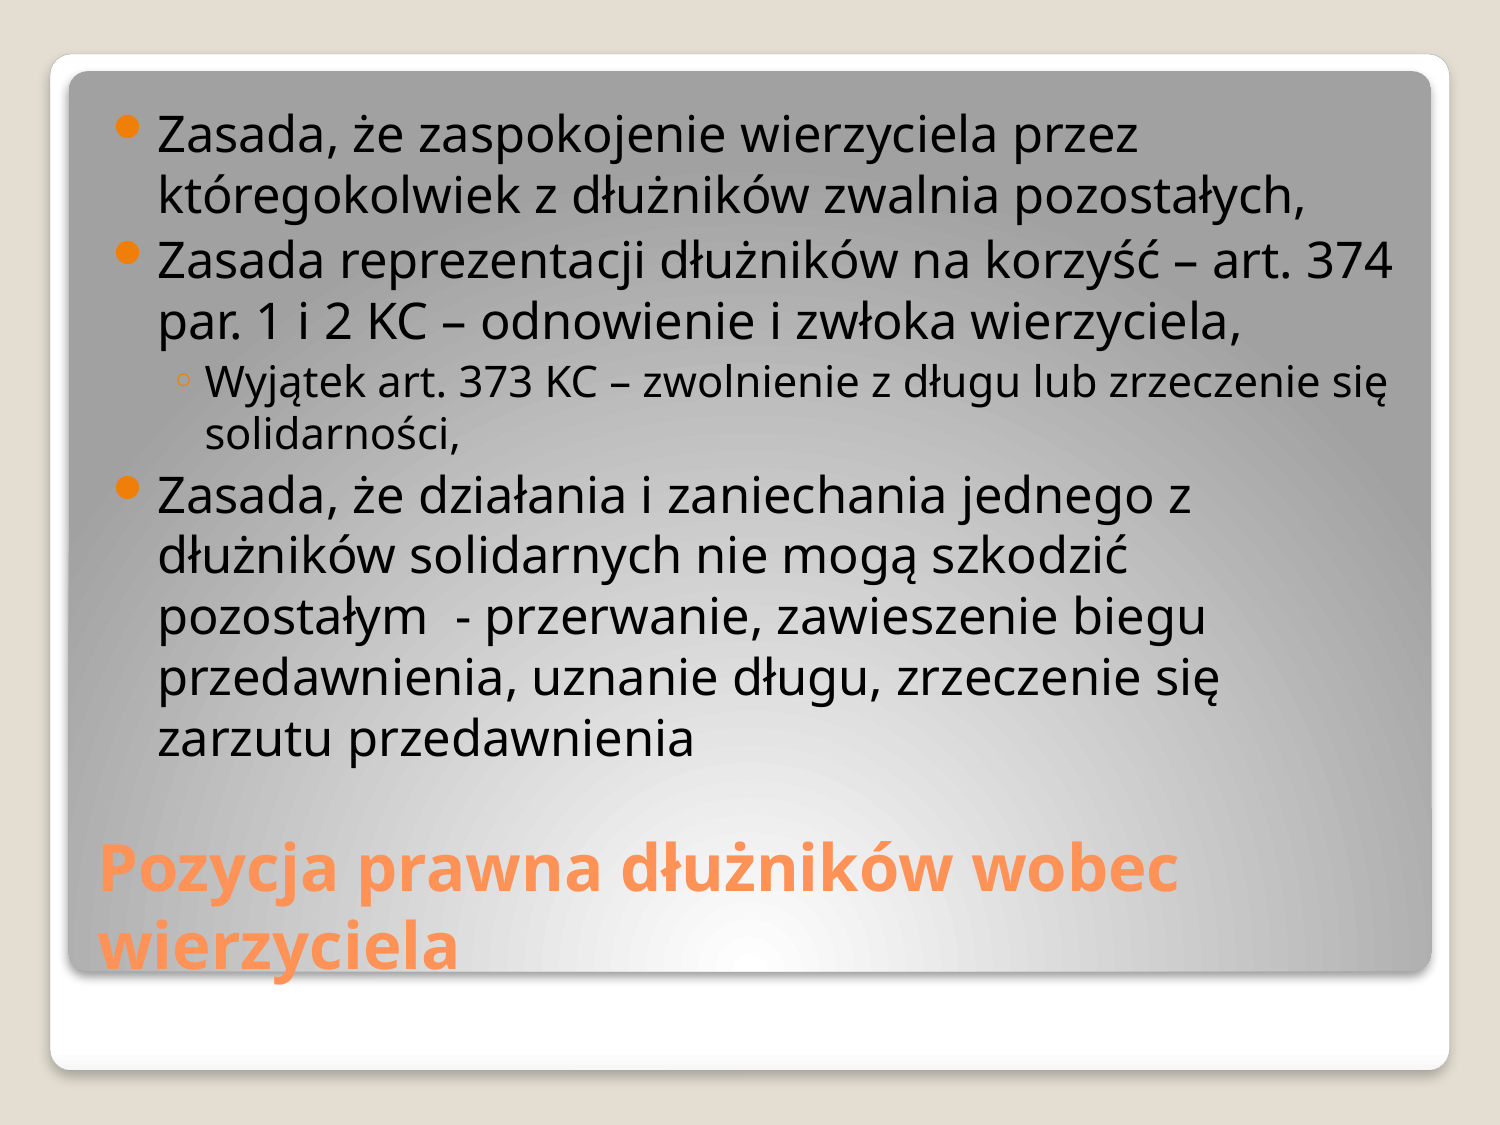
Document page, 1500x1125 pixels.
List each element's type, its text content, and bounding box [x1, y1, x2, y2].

list Zasada, że zaspokojenie wierzyciela przez któregokolwiek z dłużników zwalnia pozostałych, Zasada reprezentacji dłużników na korzyść – art. 374 par. 1 i 2 KC – odnowienie i zwłoka wierzyciela, Wyjątek art. 373 KC – zwolnienie z długu lub zrzeczenie się solidarności, Zasada, że działania i zaniechania jednego z dłużników solidarnych nie mogą szkodzić pozostałym - przerwanie, zawieszenie biegu przedawnienia, uznanie długu, zrzeczenie się zarzutu przedawnienia [82, 86, 1425, 774]
title Pozycja prawna dłużników wobec wierzyciela [82, 817, 1425, 990]
